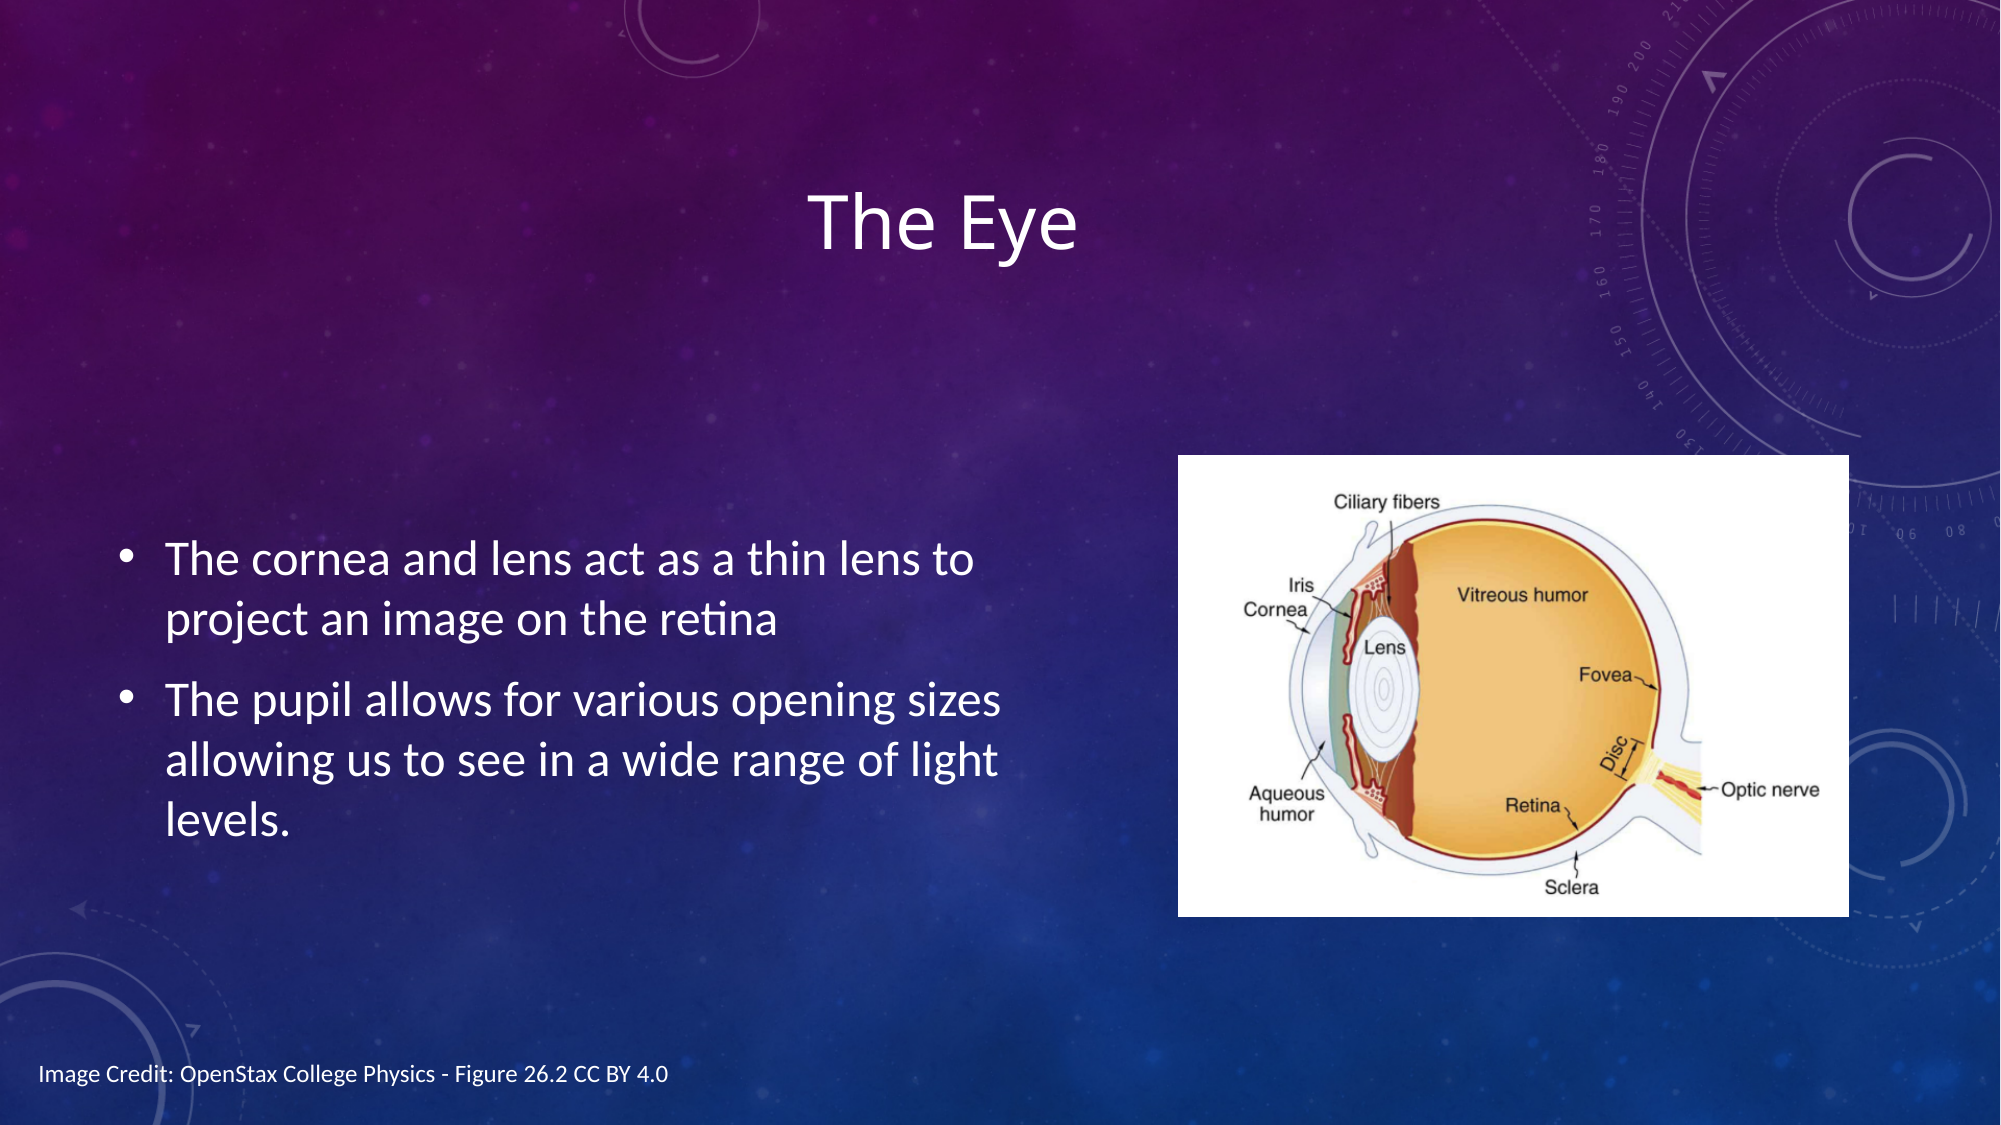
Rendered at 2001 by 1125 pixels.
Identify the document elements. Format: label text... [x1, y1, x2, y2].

text_box Image Credit: OpenStax College Physics - Figure 26.2 CC BY 4.0 [30, 1049, 1970, 1095]
picture [0, 0, 2001, 1125]
list The cornea and lens act as a thin lens to project an image on the retina The pupil allows for various opening sizes allowing us to see in a wide range of light levels. [109, 330, 1011, 1042]
title The Eye [111, 99, 1775, 340]
